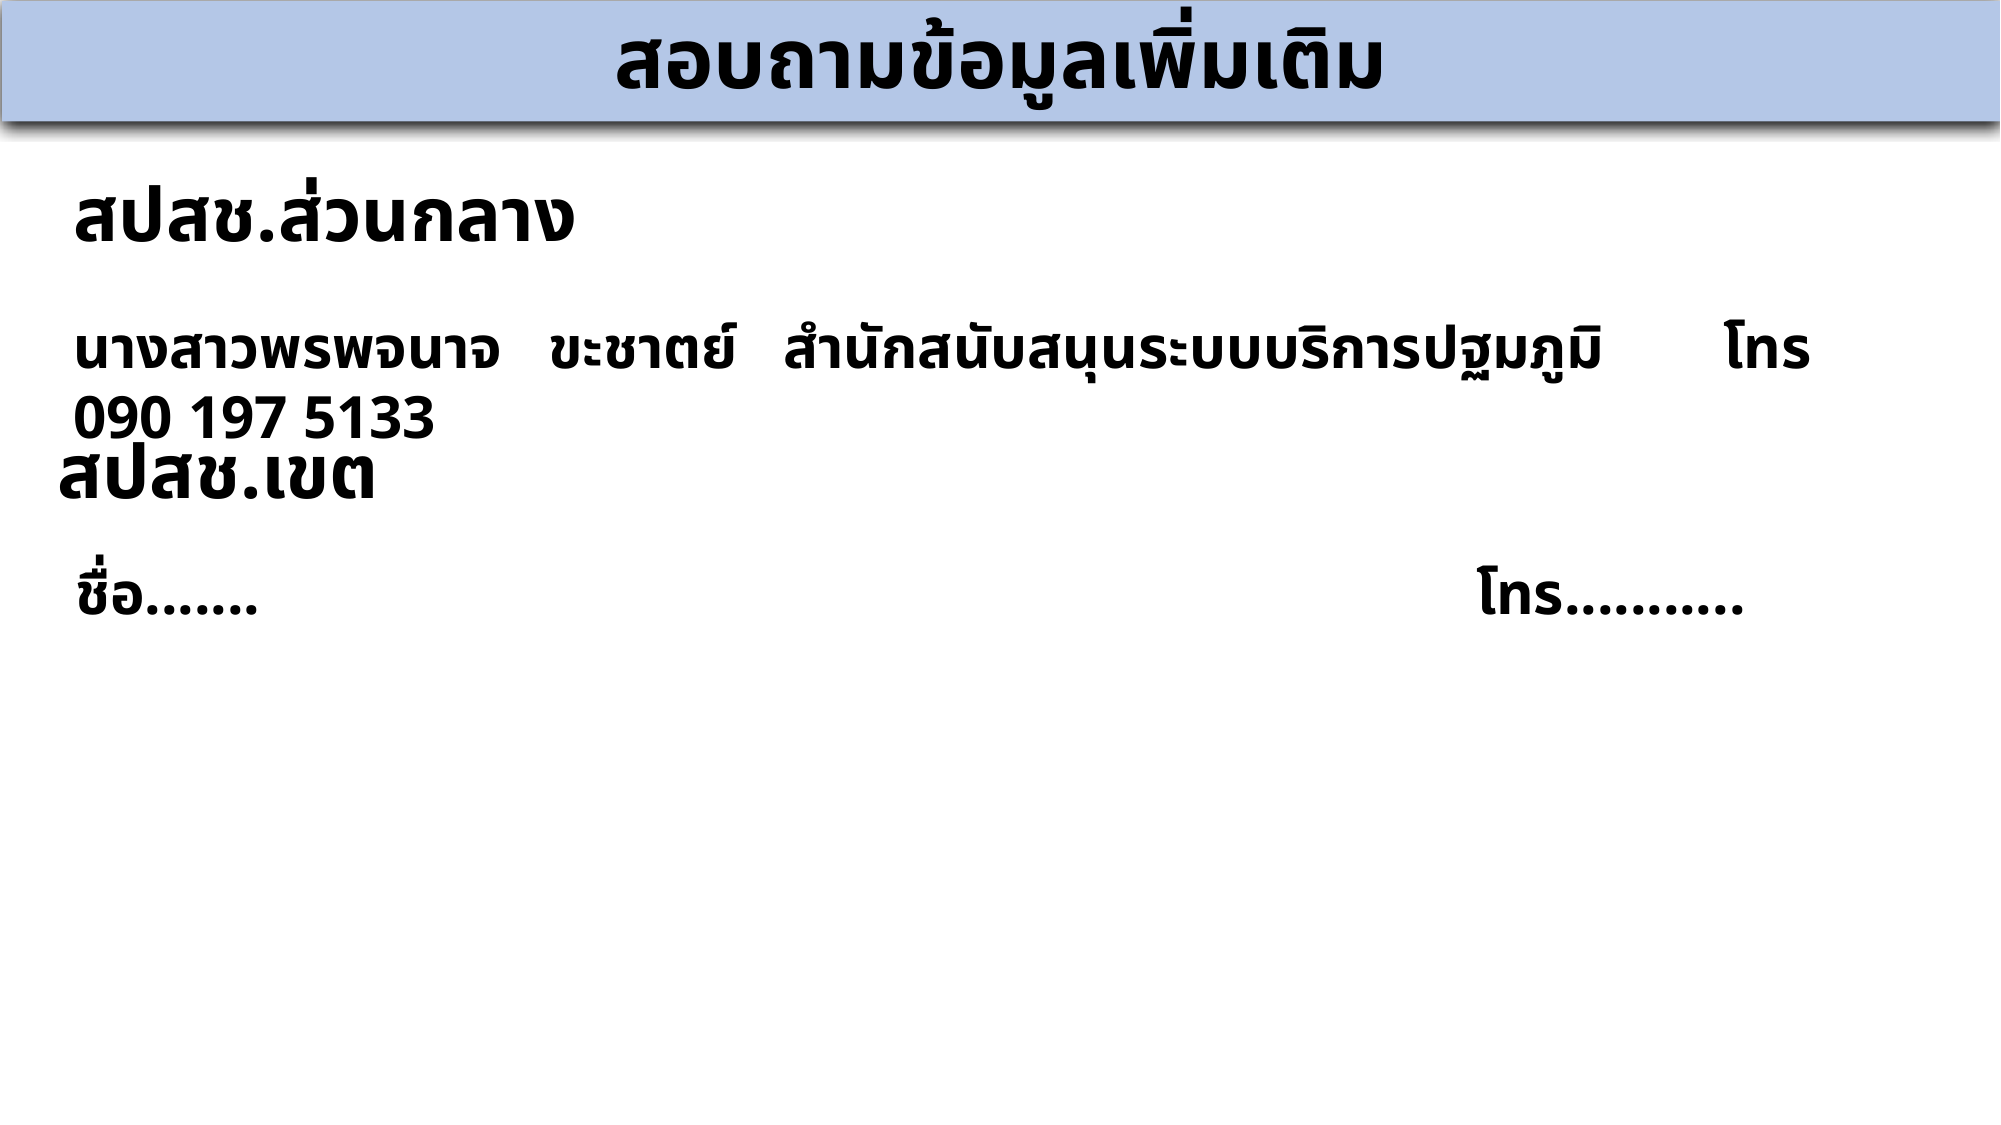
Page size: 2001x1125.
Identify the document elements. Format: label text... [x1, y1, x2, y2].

text_box นางสาวพรพจนาจ ขะชาตย์ สำนักสนับสนุนระบบบริการปฐมภูมิ โทร 090 197 5133 [58, 302, 1940, 518]
text_box สอบถามข้อมูลเพิ่มเติม [2, 1, 2000, 122]
text_box ชื่อ....... โทร........... [60, 548, 1942, 634]
text_box สปสช.เขต [42, 416, 678, 522]
text_box สปสช.ส่วนกลาง [58, 158, 694, 264]
